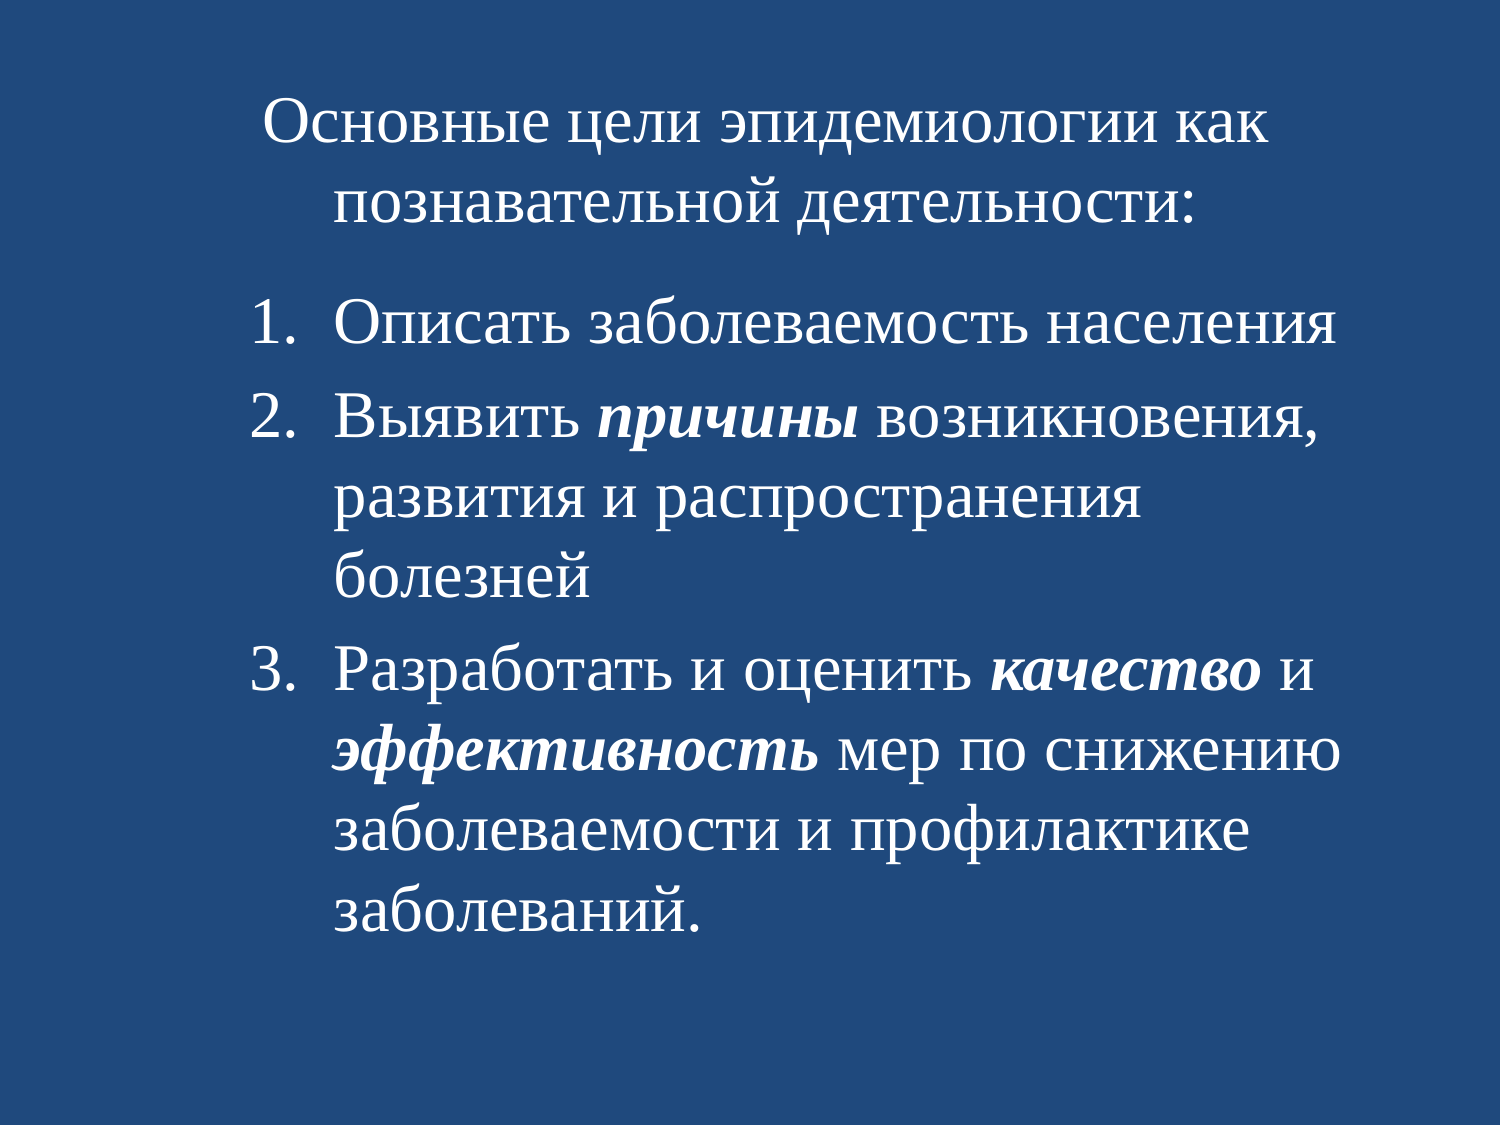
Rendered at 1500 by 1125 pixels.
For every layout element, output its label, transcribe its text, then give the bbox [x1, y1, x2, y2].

subtitle Описать заболеваемость населения Выявить причины возникновения, развития и распространения болезней Разработать и оценить качество и эффективность мер по снижению заболеваемости и профилактике заболеваний. [234, 269, 1383, 1079]
title Основные цели эпидемиологии как познавательной деятельности: [128, 35, 1404, 277]
